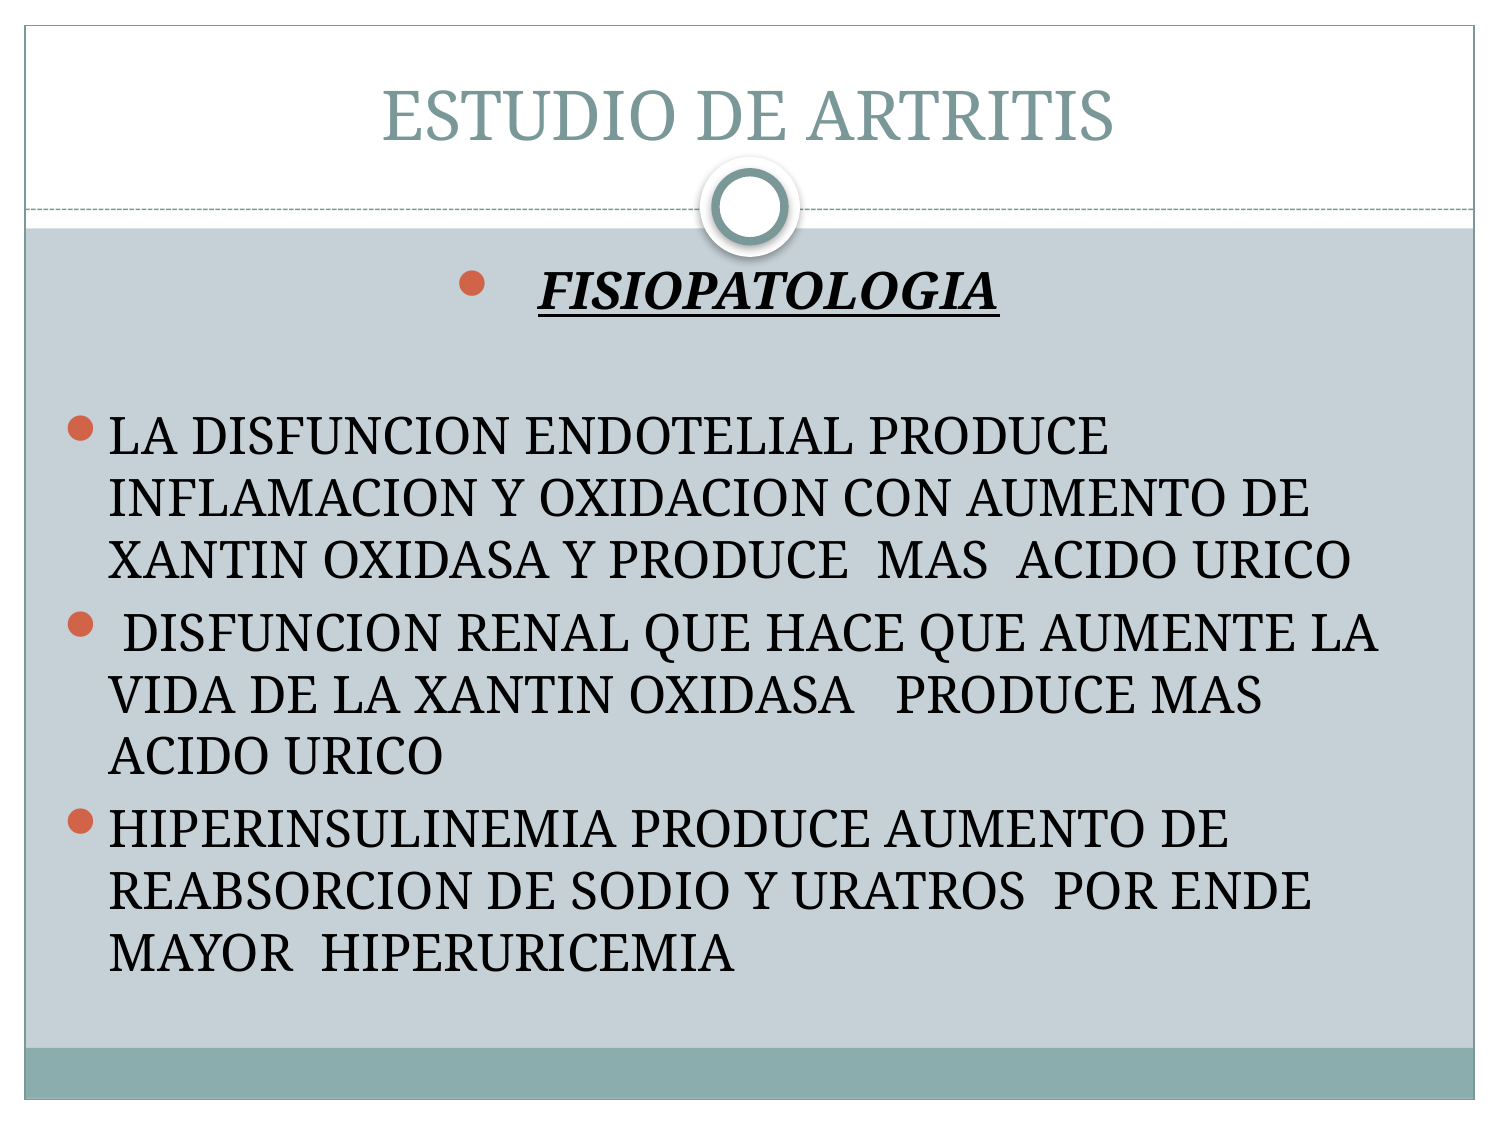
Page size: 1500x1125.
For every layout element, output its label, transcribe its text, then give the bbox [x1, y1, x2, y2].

list FISIOPATOLOGIA LA DISFUNCION ENDOTELIAL PRODUCE INFLAMACION Y OXIDACION CON AUMENTO DE XANTIN OXIDASA Y PRODUCE MAS ACIDO URICO DISFUNCION RENAL QUE HACE QUE AUMENTE LA VIDA DE LA XANTIN OXIDASA PRODUCE MAS ACIDO URICO HIPERINSULINEMIA PRODUCE AUMENTO DE REABSORCION DE SODIO Y URATROS POR ENDE MAYOR HIPERURICEMIA [49, 250, 1445, 1001]
title ESTUDIO DE ARTRITIS [49, 37, 1450, 162]
